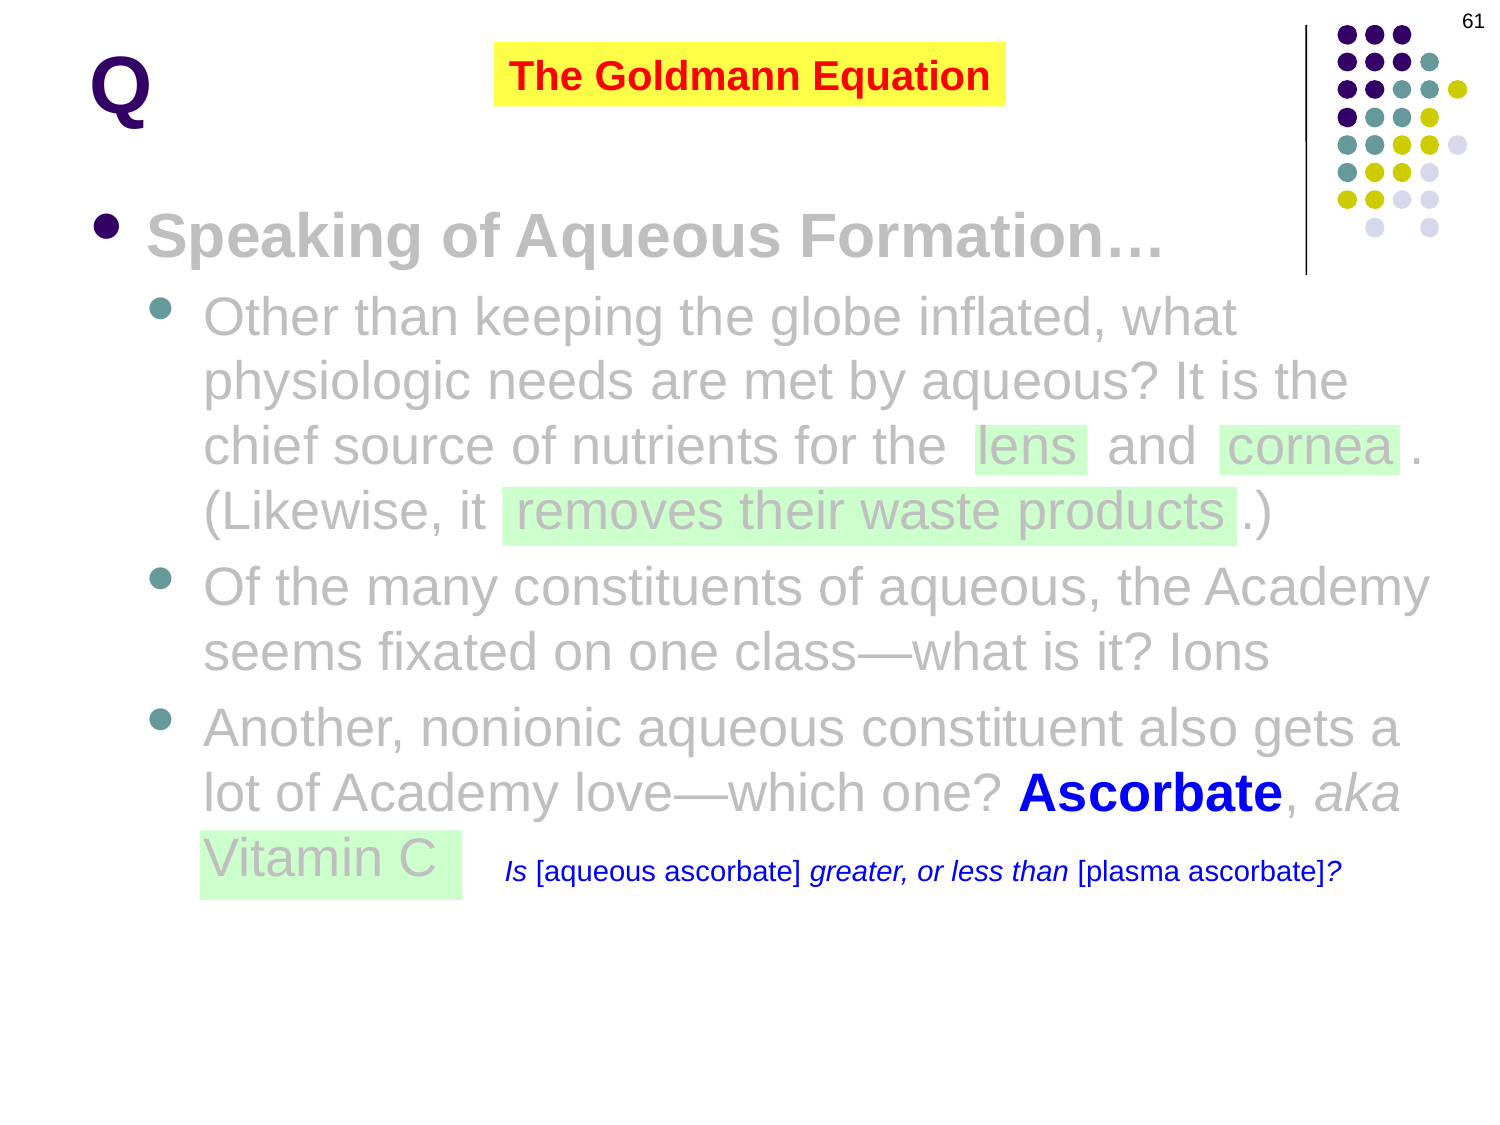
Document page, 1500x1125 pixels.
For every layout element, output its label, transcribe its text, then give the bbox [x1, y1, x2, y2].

text_box Q [75, 20, 1313, 138]
slide_number 61 [1149, 0, 1500, 75]
text_box The Goldmann Equation [494, 41, 1006, 107]
text_box Is [aqueous ascorbate] greater, or less than [plasma ascorbate]? [489, 845, 1487, 895]
list Speaking of Aqueous Formation… Other than keeping the globe inflated, what physiologic needs are met by aqueous? It is the chief source of nutrients for the lens and cornea . (Likewise, it removes their waste products .) Of the many constituents of aqueous, the Academy seems fixated on one class—what is it? Ions Another, nonionic aqueous constituent also gets a lot of Academy love—which one? Ascorbate, aka Vitamin C [75, 187, 1463, 993]
